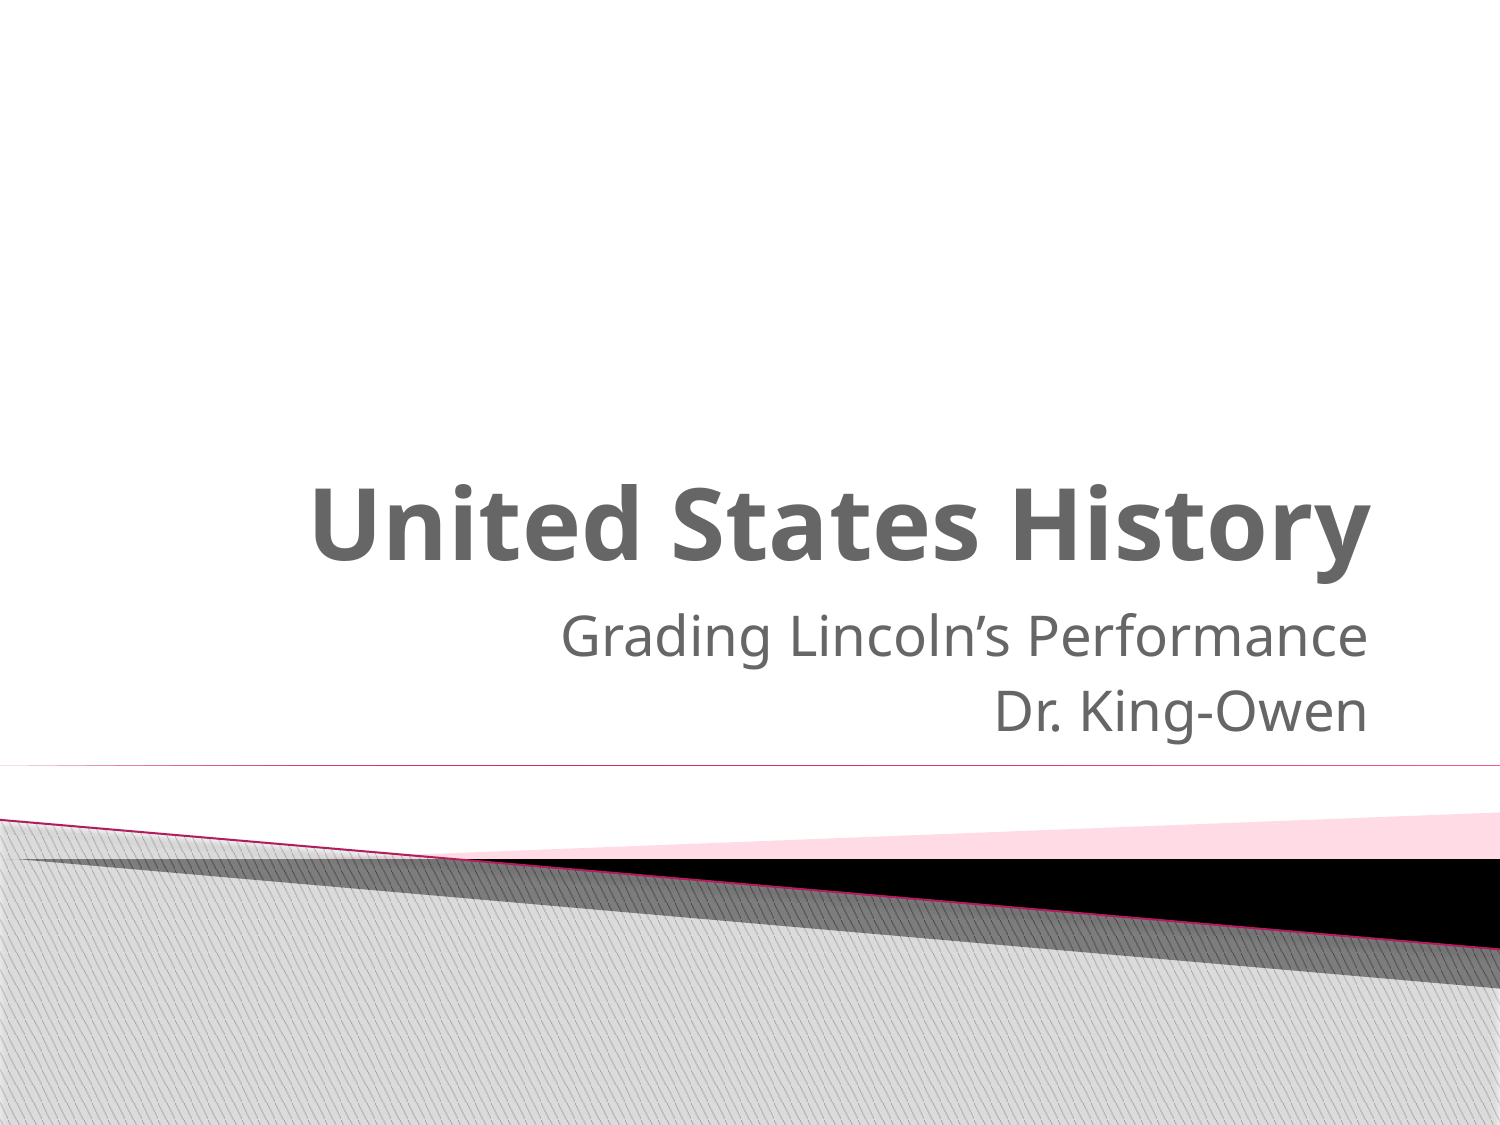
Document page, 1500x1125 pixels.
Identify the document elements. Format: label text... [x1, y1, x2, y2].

title United States History [112, 287, 1388, 588]
subtitle Grading Lincoln’s Performance Dr. King-Owen [112, 592, 1388, 790]
picture [5, 859, 1500, 989]
